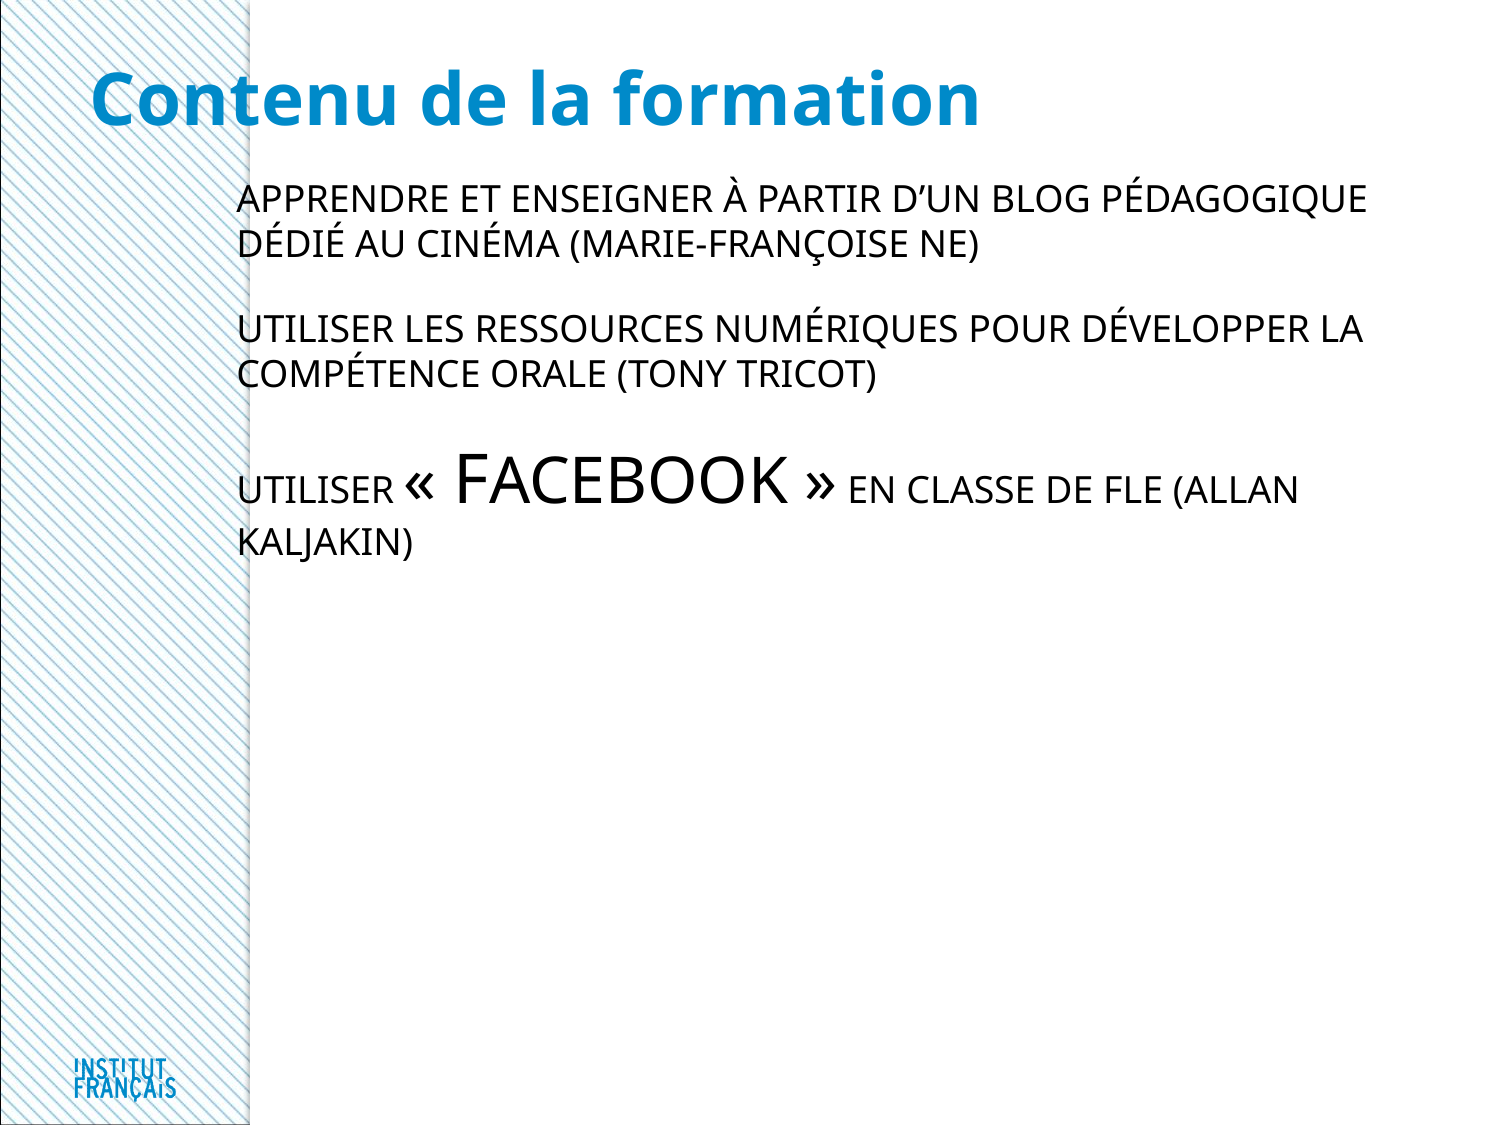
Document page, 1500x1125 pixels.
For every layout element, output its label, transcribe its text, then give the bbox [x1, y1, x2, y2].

picture [0, 0, 249, 1125]
text_box Contenu de la formation [74, 45, 1425, 233]
list Apprendre et enseigner à partir d’un blog pédagogique dédié au cinéma (Marie-Françoise NE) Utiliser les ressources numériques pour développer la compétence orale (Tony TRICOT) Utiliser « Facebook » en classe de FLE (Allan KALJAKIN) [218, 125, 1471, 1029]
